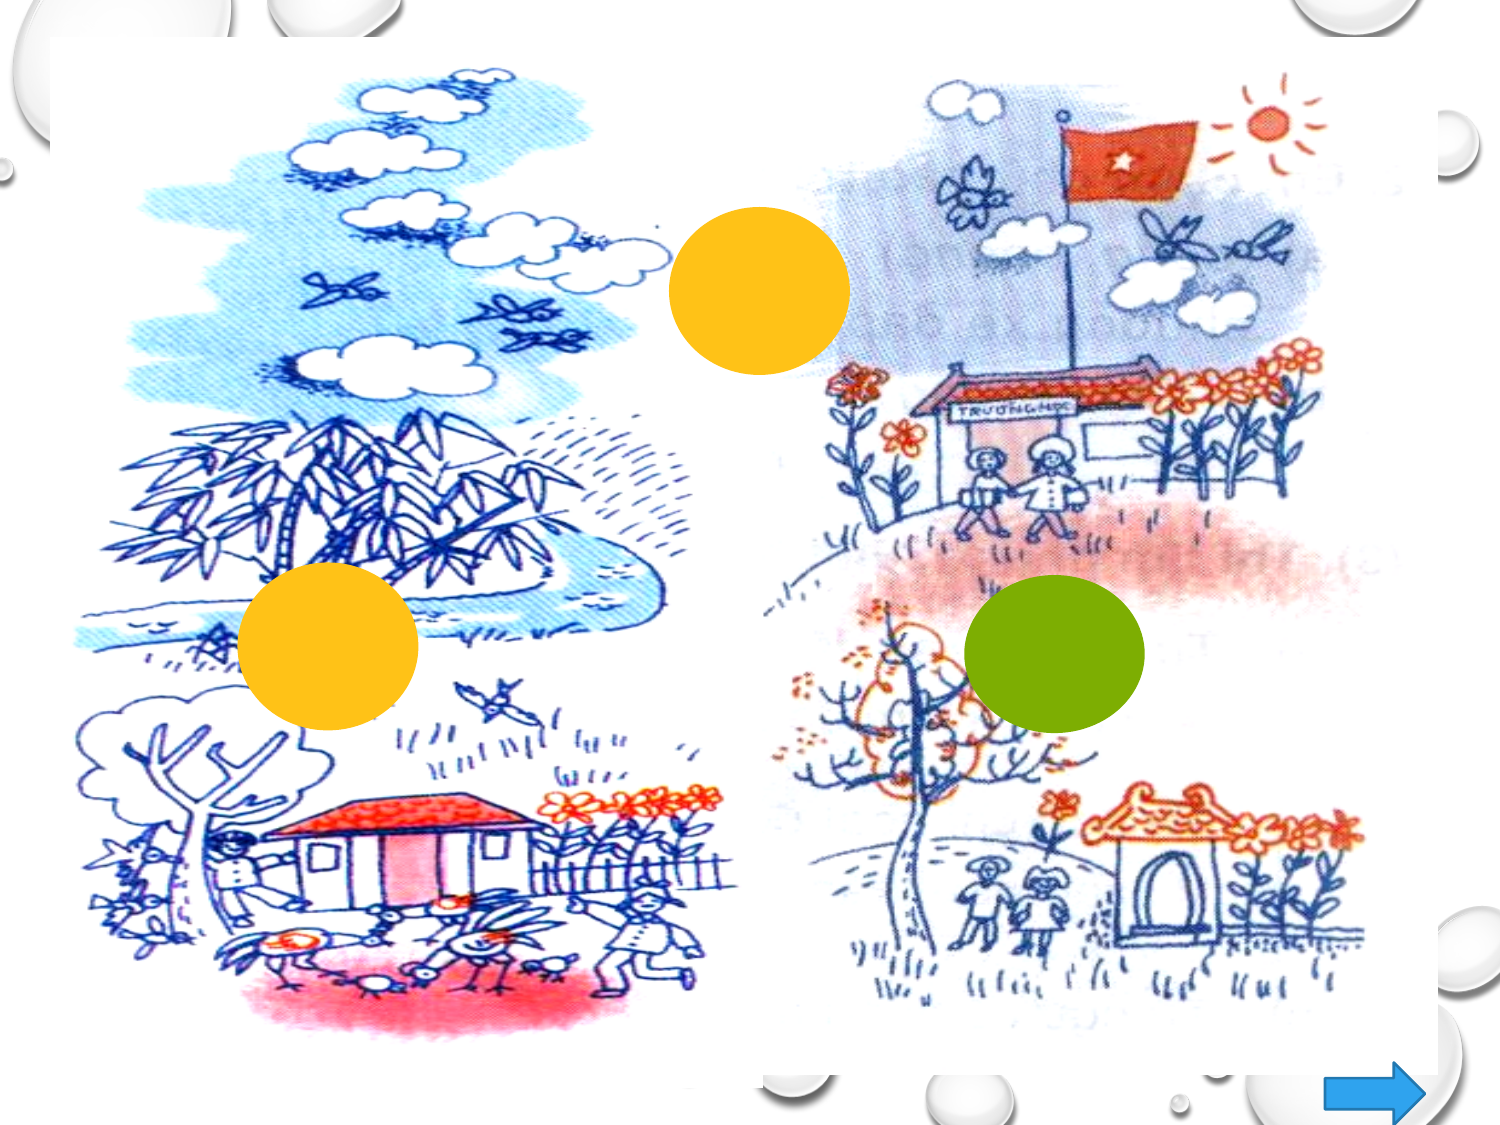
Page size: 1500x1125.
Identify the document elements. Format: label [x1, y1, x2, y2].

text_box [1323, 1086, 1426, 1125]
picture [0, 0, 1500, 1125]
